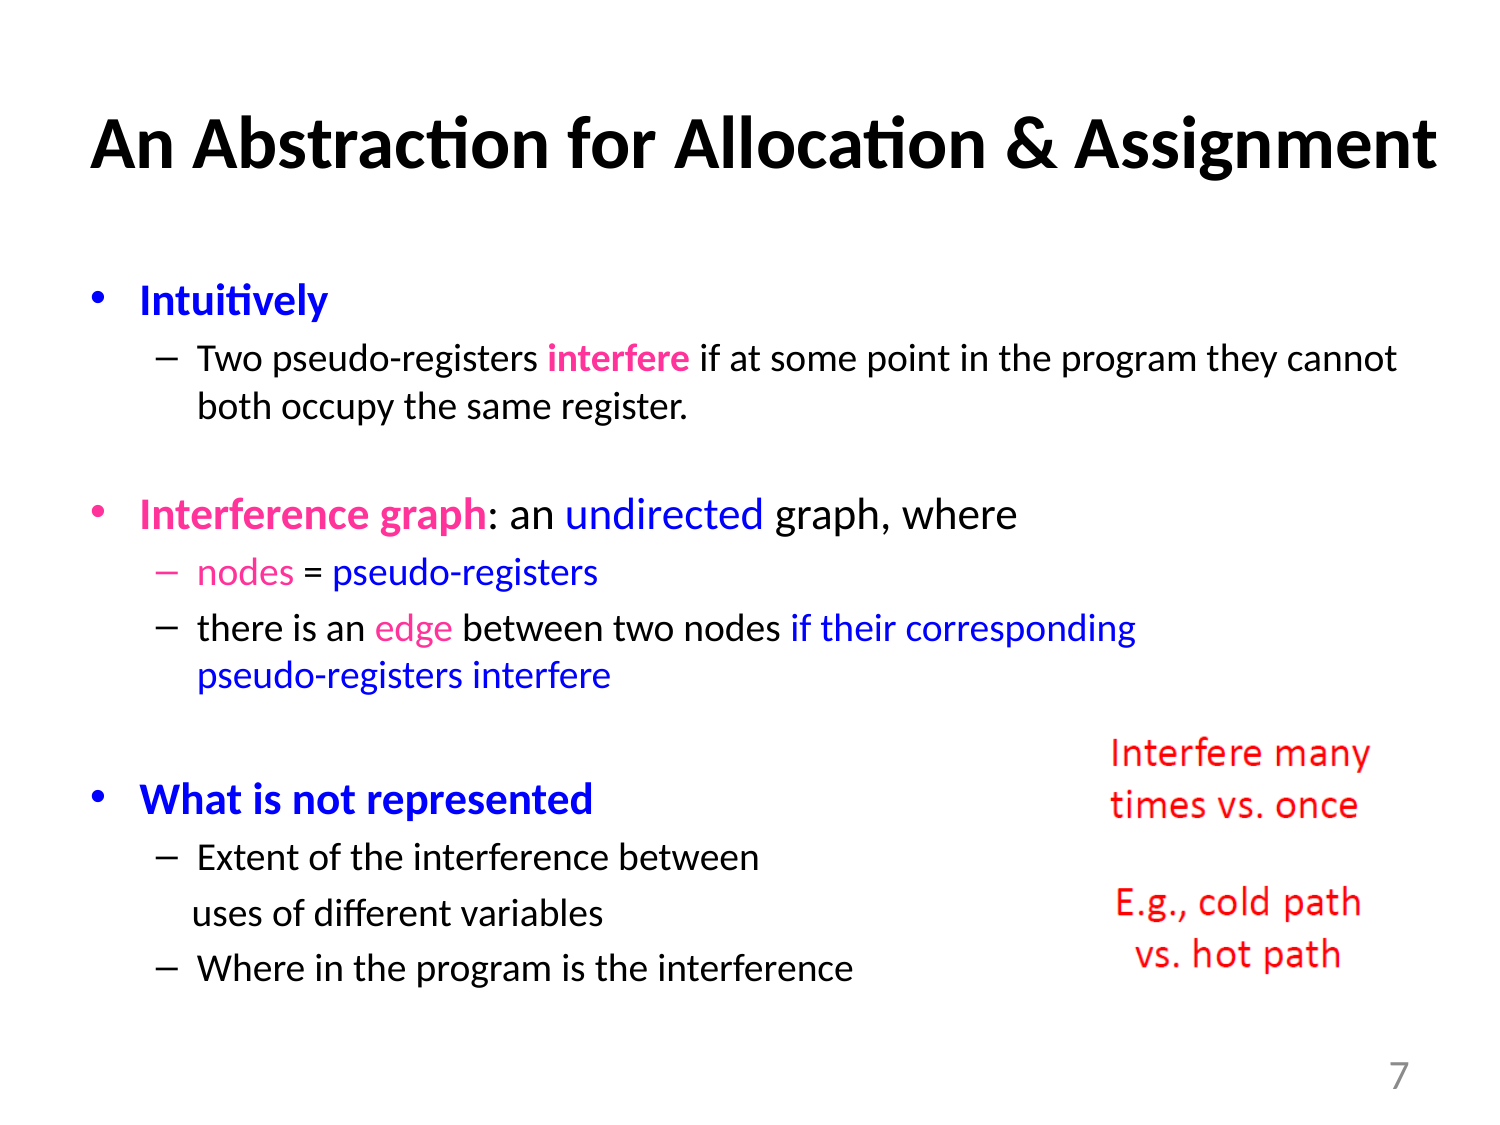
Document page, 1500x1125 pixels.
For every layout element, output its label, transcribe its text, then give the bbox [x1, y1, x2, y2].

picture [1093, 731, 1407, 1006]
slide_number 7 [1074, 1042, 1425, 1103]
list Intuitively Two pseudo-registers interfere if at some point in the program they cannot both occupy the same register. Interference graph: an undirected graph, where nodes = pseudo-registers there is an edge between two nodes if their corresponding pseudo-registers interfere What is not represented Extent of the interference between uses of different variables Where in the program is the interference [75, 262, 1425, 1005]
title An Abstraction for Allocation & Assignment [75, 45, 1463, 233]
